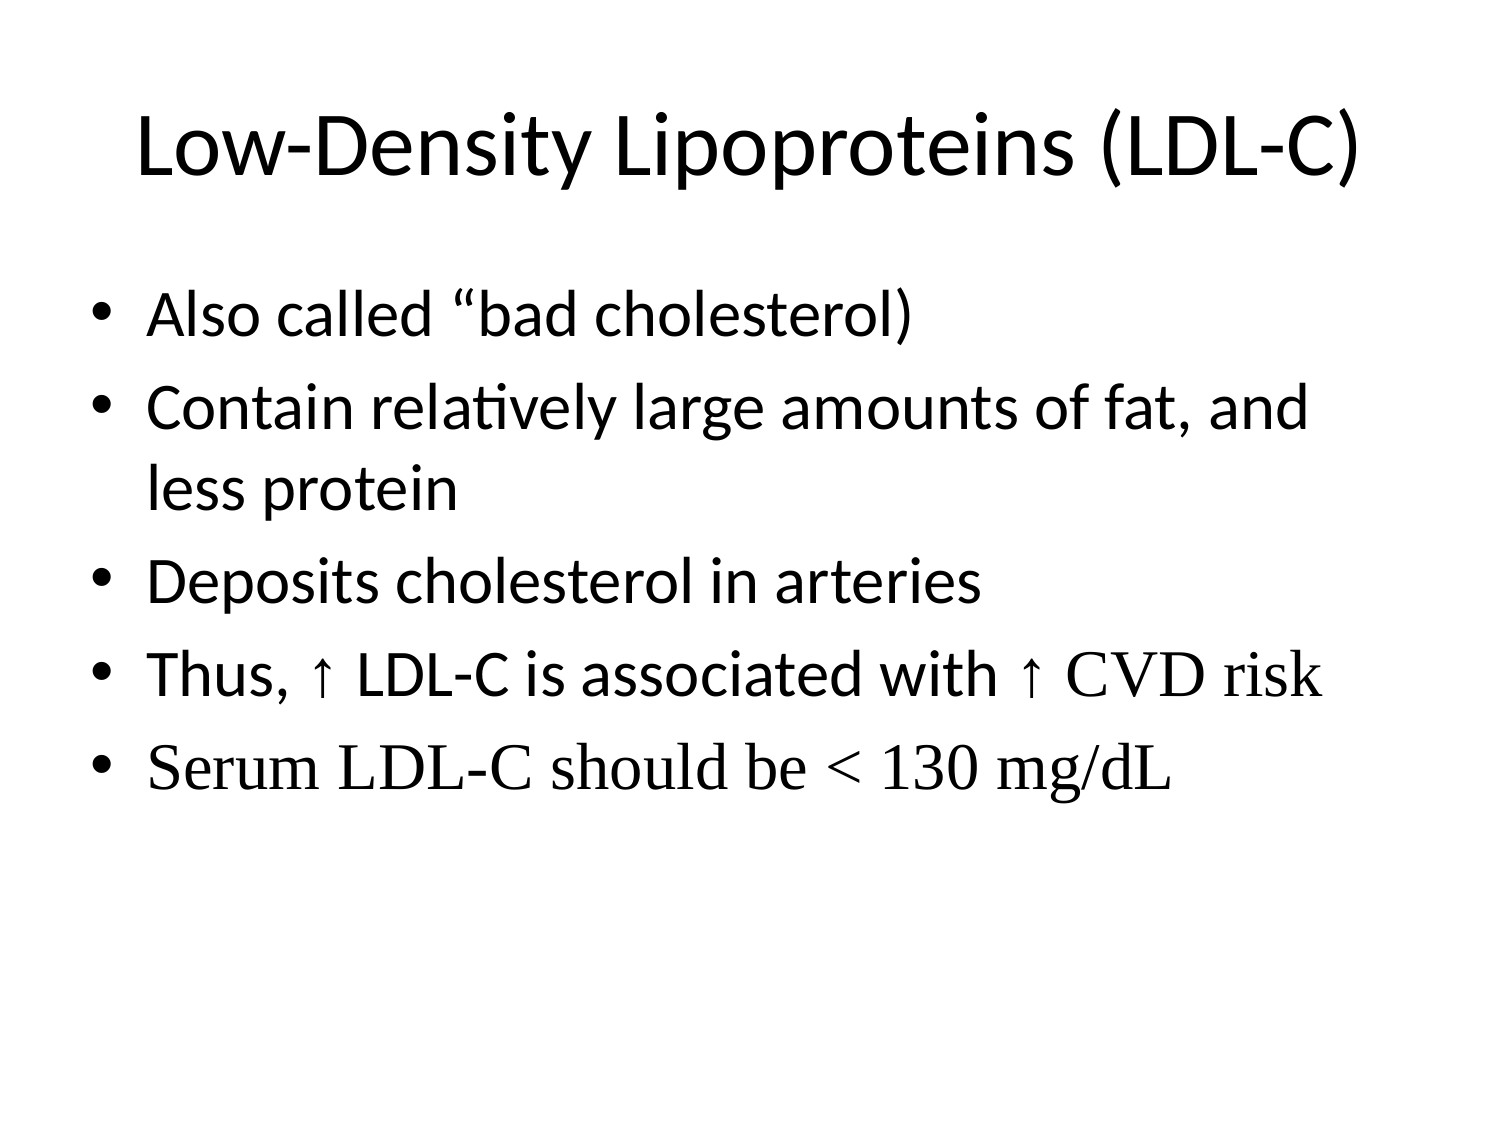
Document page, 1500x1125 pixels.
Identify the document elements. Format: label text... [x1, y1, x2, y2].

list Also called “bad cholesterol) Contain relatively large amounts of fat, and less protein Deposits cholesterol in arteries Thus, ↑ LDL-C is associated with ↑ CVD risk Serum LDL-C should be < 130 mg/dL [75, 262, 1425, 1005]
title Low-Density Lipoproteins (LDL-C) [75, 45, 1425, 233]
